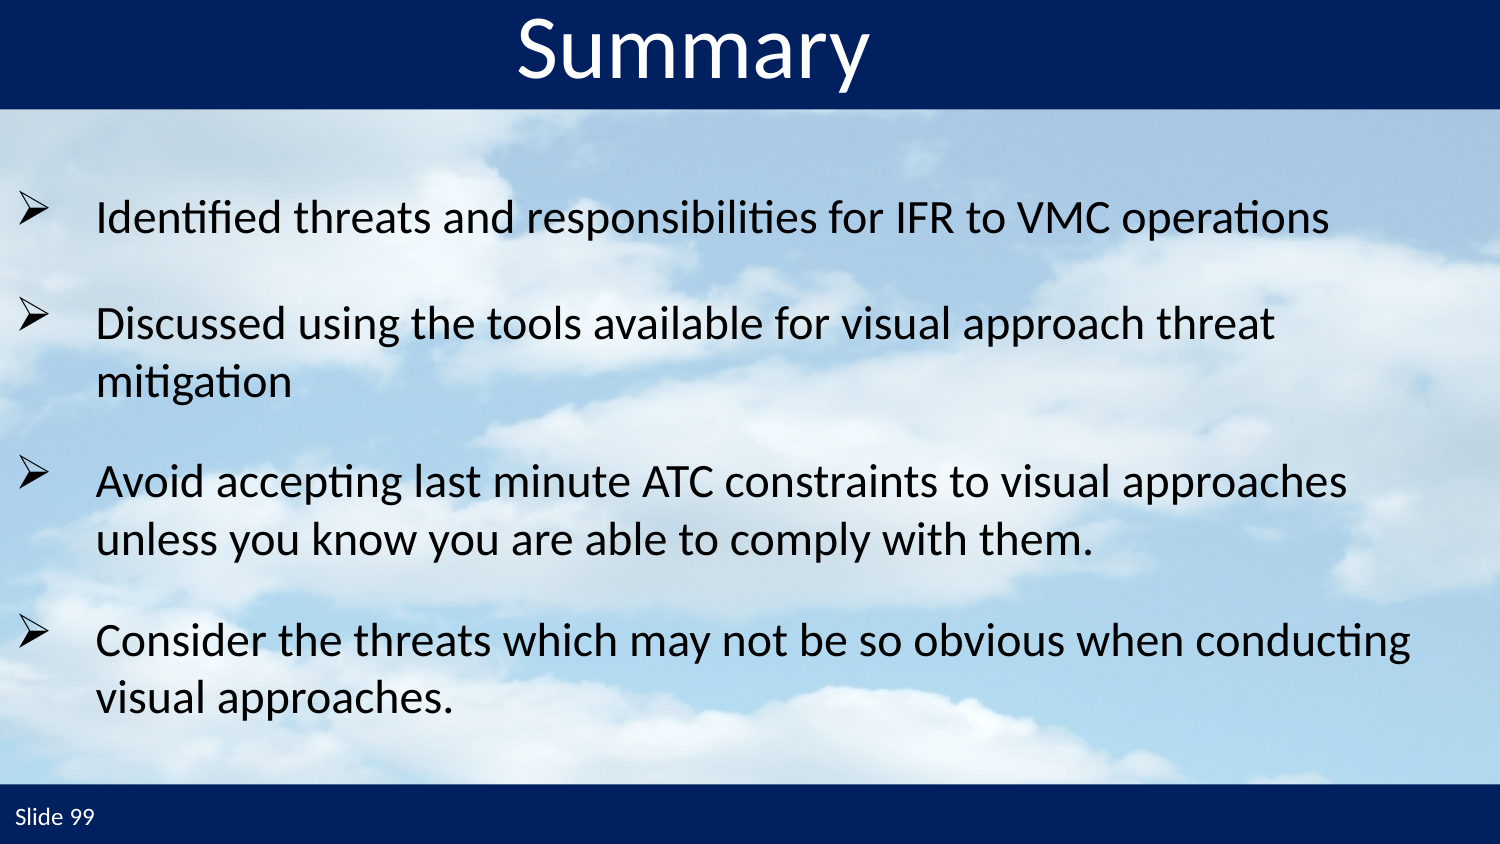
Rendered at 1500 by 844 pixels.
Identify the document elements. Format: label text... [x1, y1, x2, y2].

list Identified threats and responsibilities for IFR to VMC operations Discussed using the tools available for visual approach threat mitigation Avoid accepting last minute ATC constraints to visual approaches unless you know you are able to comply with them. Consider the threats which may not be so obvious when conducting visual approaches. [0, 177, 1450, 735]
title Summary [0, 0, 1388, 113]
